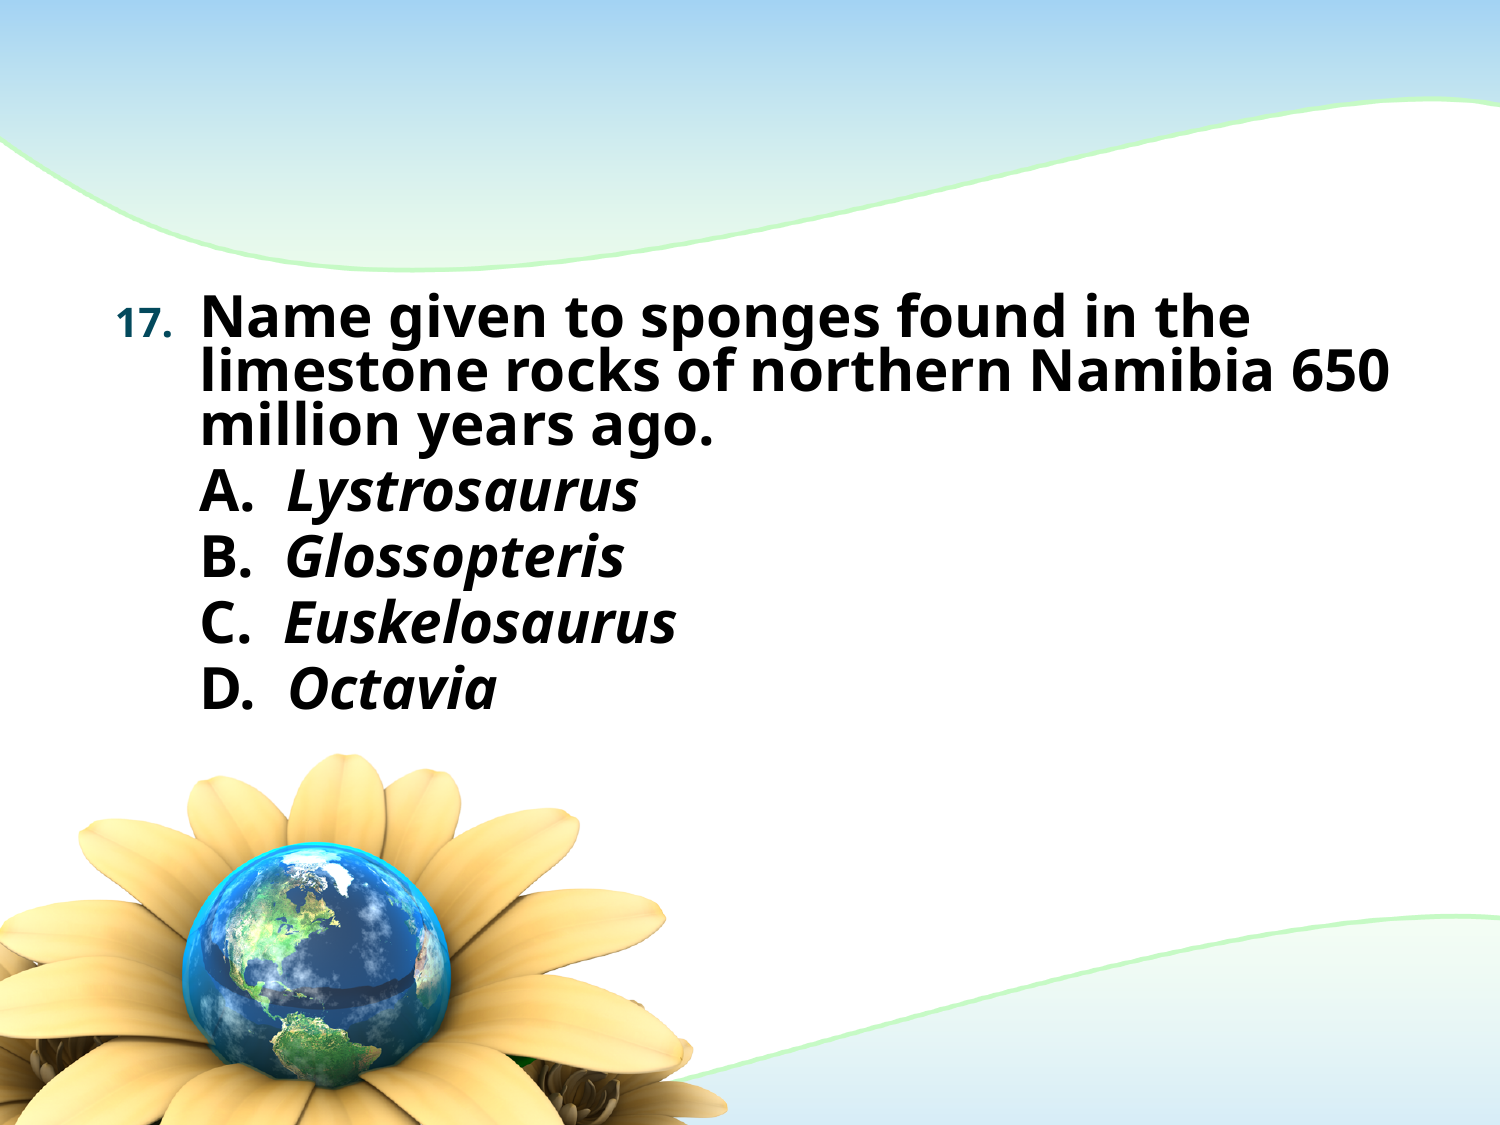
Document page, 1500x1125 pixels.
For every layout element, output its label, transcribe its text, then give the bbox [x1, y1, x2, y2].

picture [0, 0, 1500, 1125]
list Name given to sponges found in the limestone rocks of northern Namibia 650 million years ago. A. Lystrosaurus B. Glossopteris C. Euskelosaurus D. Octavia [99, 287, 1450, 1005]
